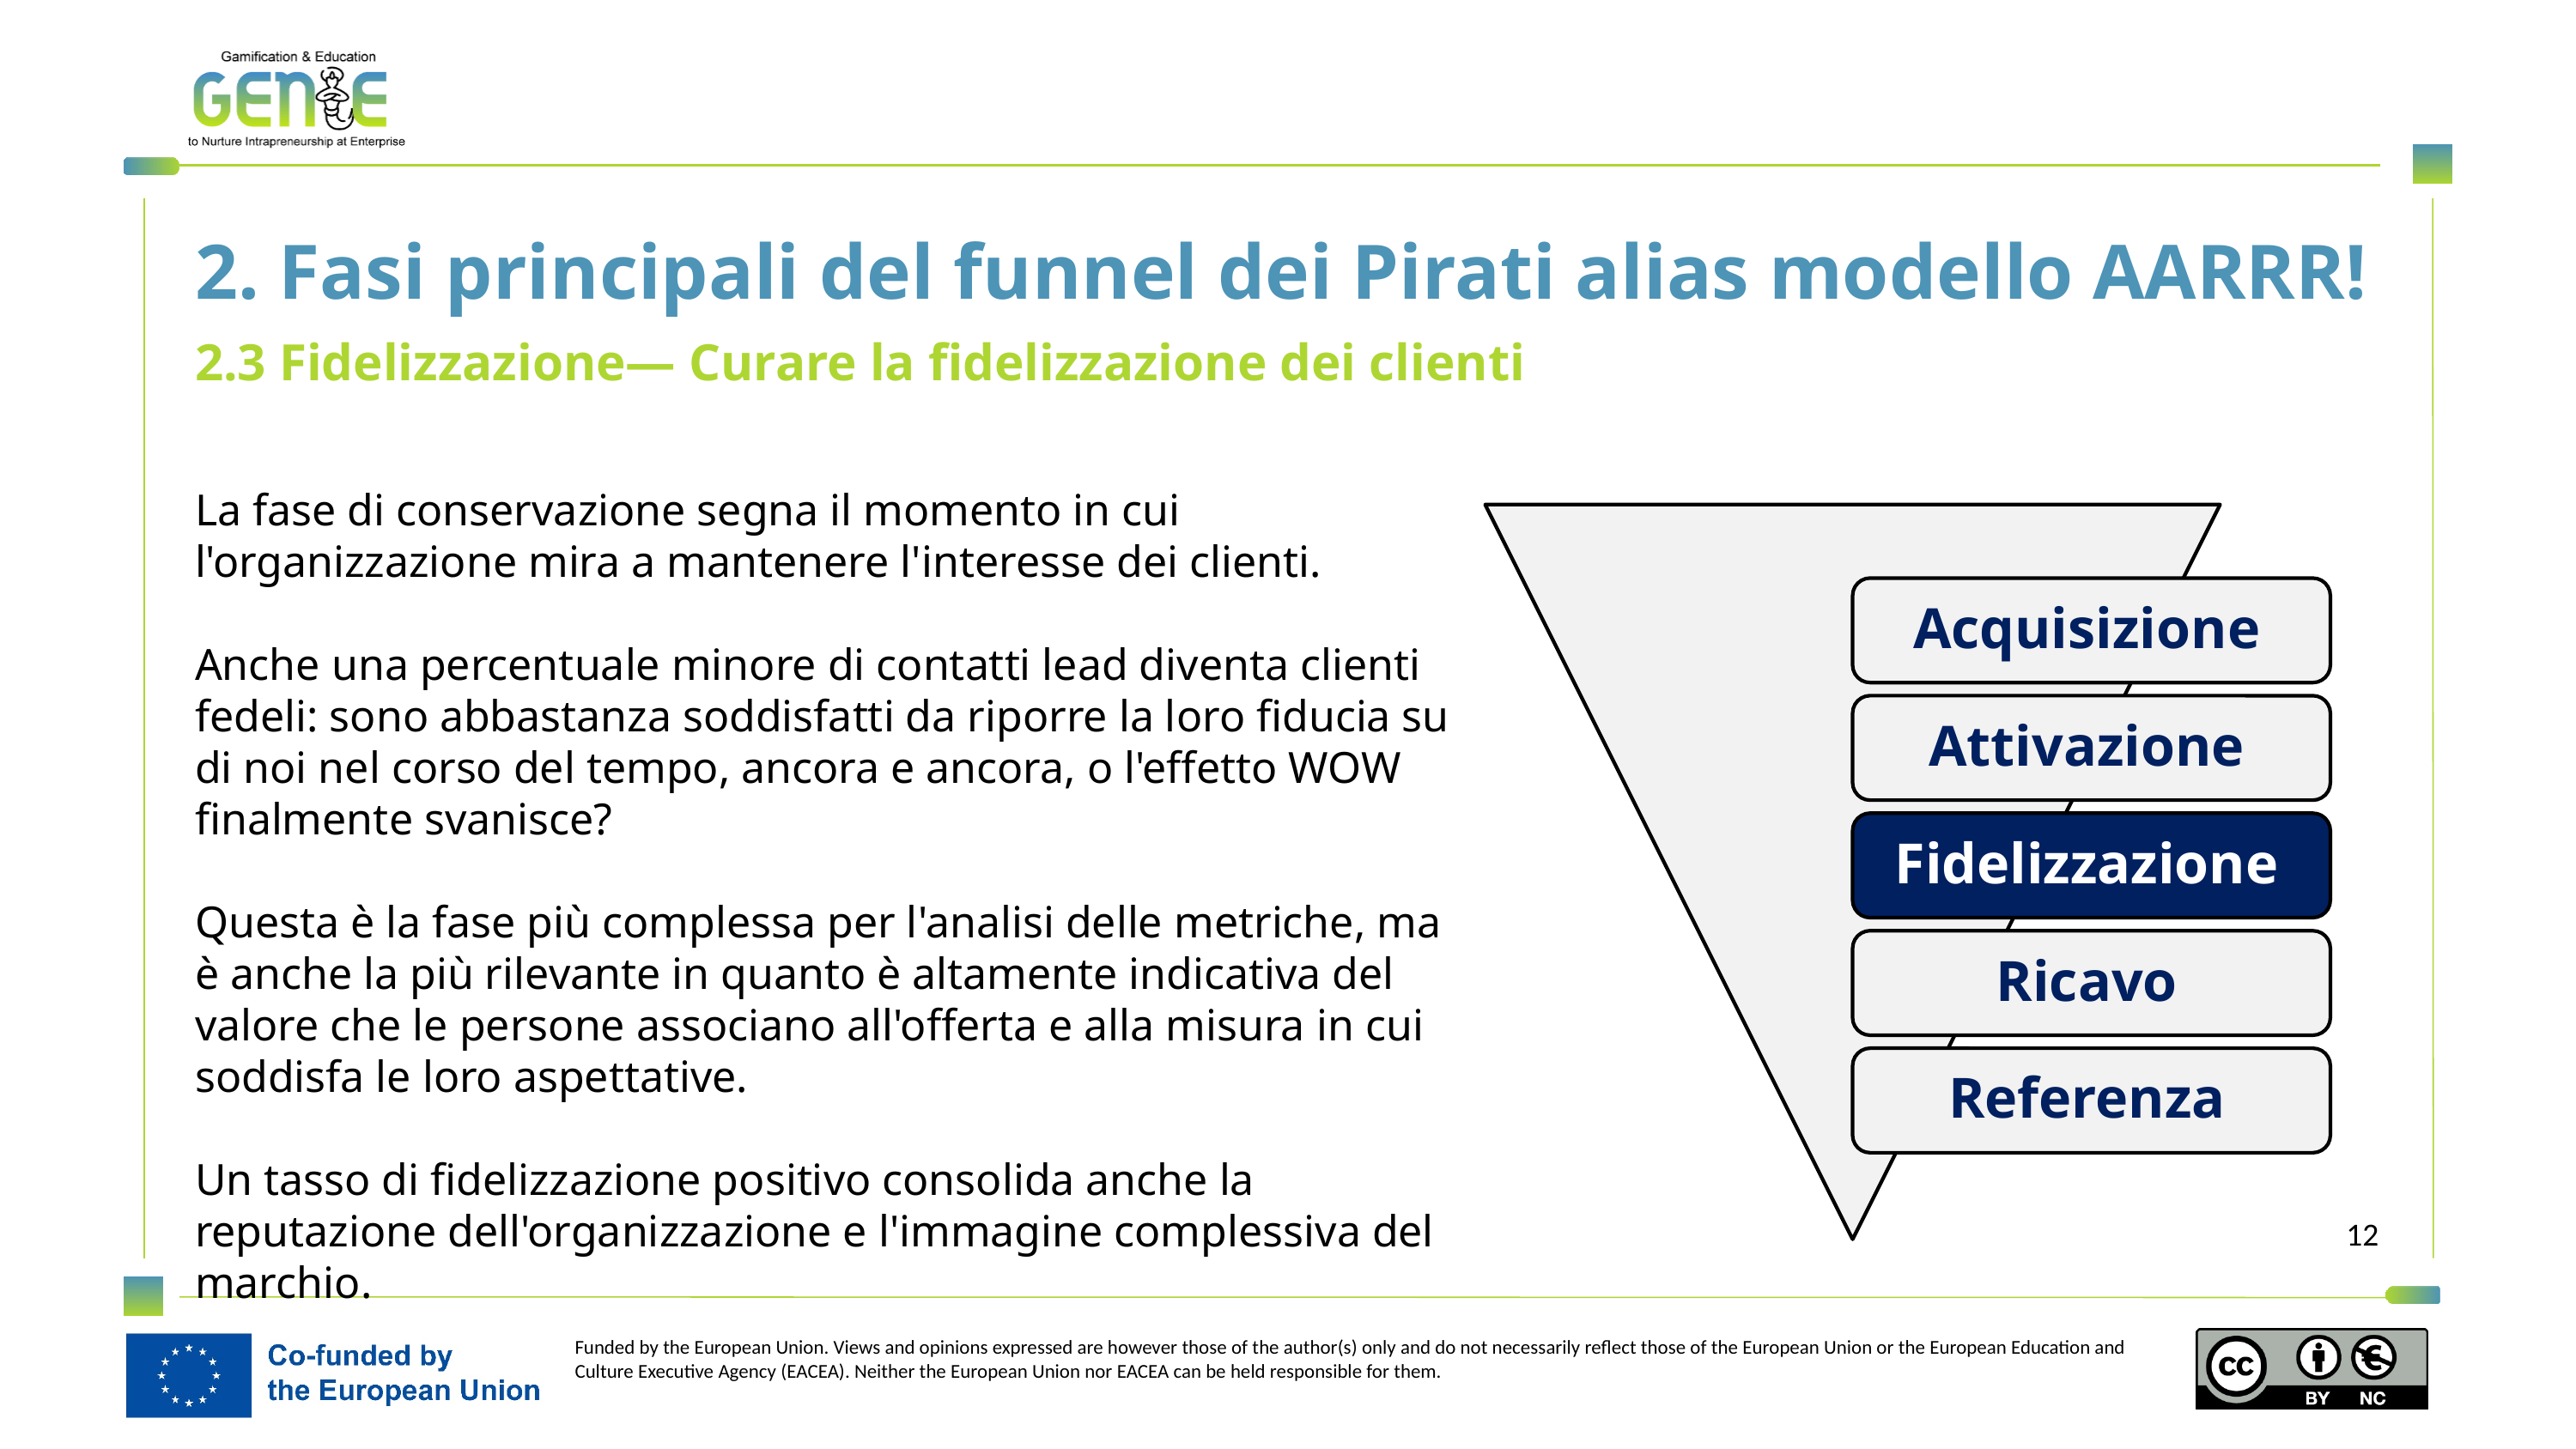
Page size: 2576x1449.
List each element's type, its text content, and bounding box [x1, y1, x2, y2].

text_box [1357, 504, 2458, 1240]
text_box 2.3 Fidelizzazione— Curare la fidelizzazione dei clienti [182, 336, 2211, 398]
picture [182, 45, 408, 151]
picture [2413, 144, 2452, 184]
text_box 2. Fasi principali del funnel dei Pirati alias modello AARRR! [182, 217, 2439, 336]
picture [2385, 1286, 2440, 1304]
text_box La fase di conservazione segna il momento in cui l'organizzazione mira a mantenere l'interesse dei clienti. Anche una percentuale minore di contatti lead diventa clienti fedeli: sono abbastanza soddisfatti da riporre la loro fiducia su di noi nel corso del tempo, ancora e ancora, o l'effetto WOW finalmente svanisce? Questa è la fase più complessa per l'analisi delle metriche, ma è anche la più rilevante in quanto è altamente indicativa del valore che le persone associano all'offerta e alla misura in cui soddisfa le loro aspettative. Un tasso di fidelizzazione positivo consolida anche la reputazione dell'organizzazione e l'immagine complessiva del marchio. [182, 476, 1476, 1282]
picture [2196, 1328, 2428, 1410]
picture [124, 1276, 163, 1316]
picture [111, 1328, 562, 1423]
picture [124, 157, 179, 175]
